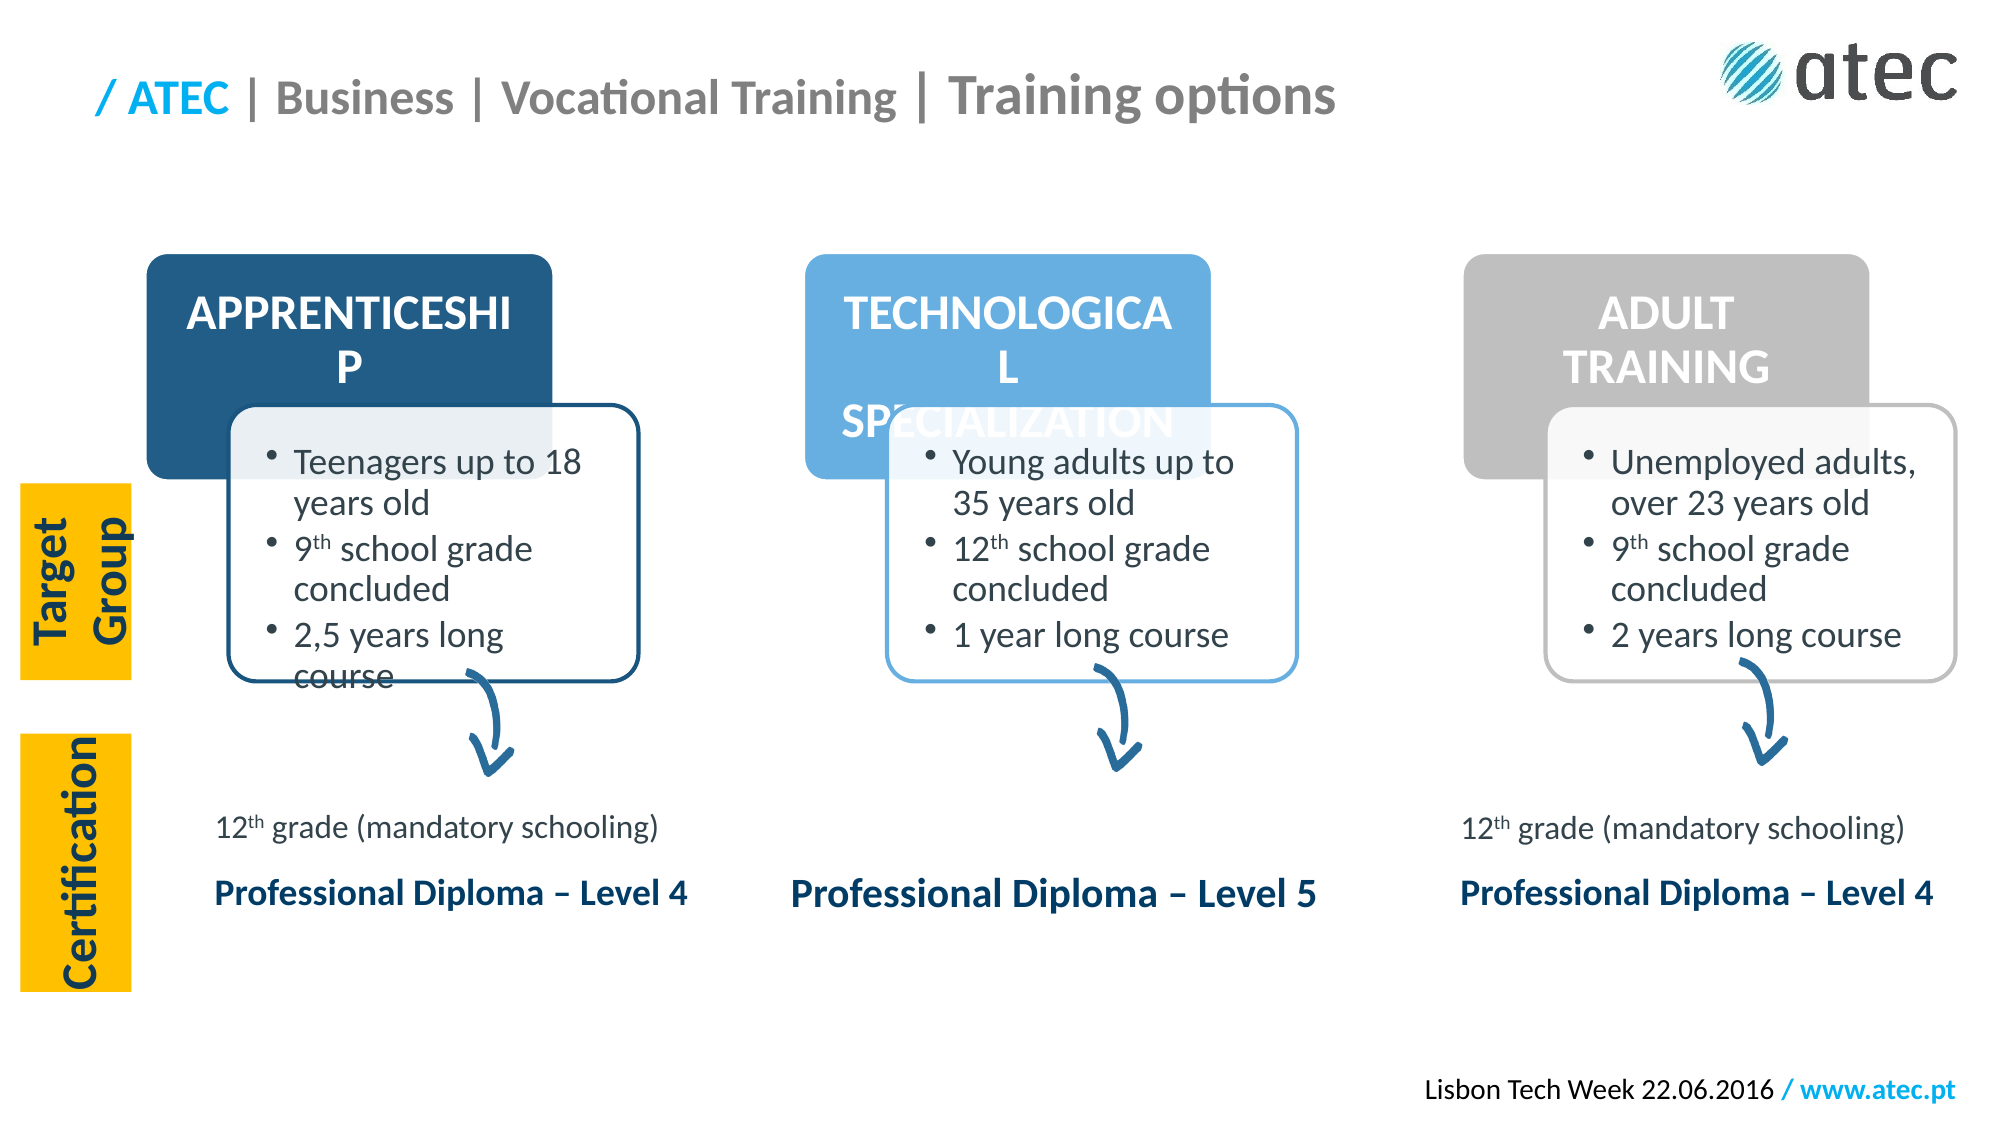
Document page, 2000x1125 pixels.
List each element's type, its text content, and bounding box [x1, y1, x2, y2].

picture [1696, 672, 1821, 743]
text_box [143, 207, 1957, 726]
text_box Certification [20, 733, 132, 992]
text_box Professional Diploma – Level 5 [790, 840, 1500, 943]
text_box Target Group [20, 483, 132, 681]
text_box 12th grade (mandatory schooling) Professional Diploma – Level 4 [214, 785, 923, 888]
text_box Lisbon Tech Week 22.06.2016 / www.atec.pt [95, 1052, 1957, 1125]
picture [1051, 679, 1176, 750]
picture [1720, 42, 1957, 105]
text_box 12th grade (mandatory schooling) Professional Diploma – Level 4 [1460, 786, 1965, 889]
title / ATEC | Business | Vocational Training | Training options [95, 53, 1701, 149]
picture [423, 684, 548, 754]
